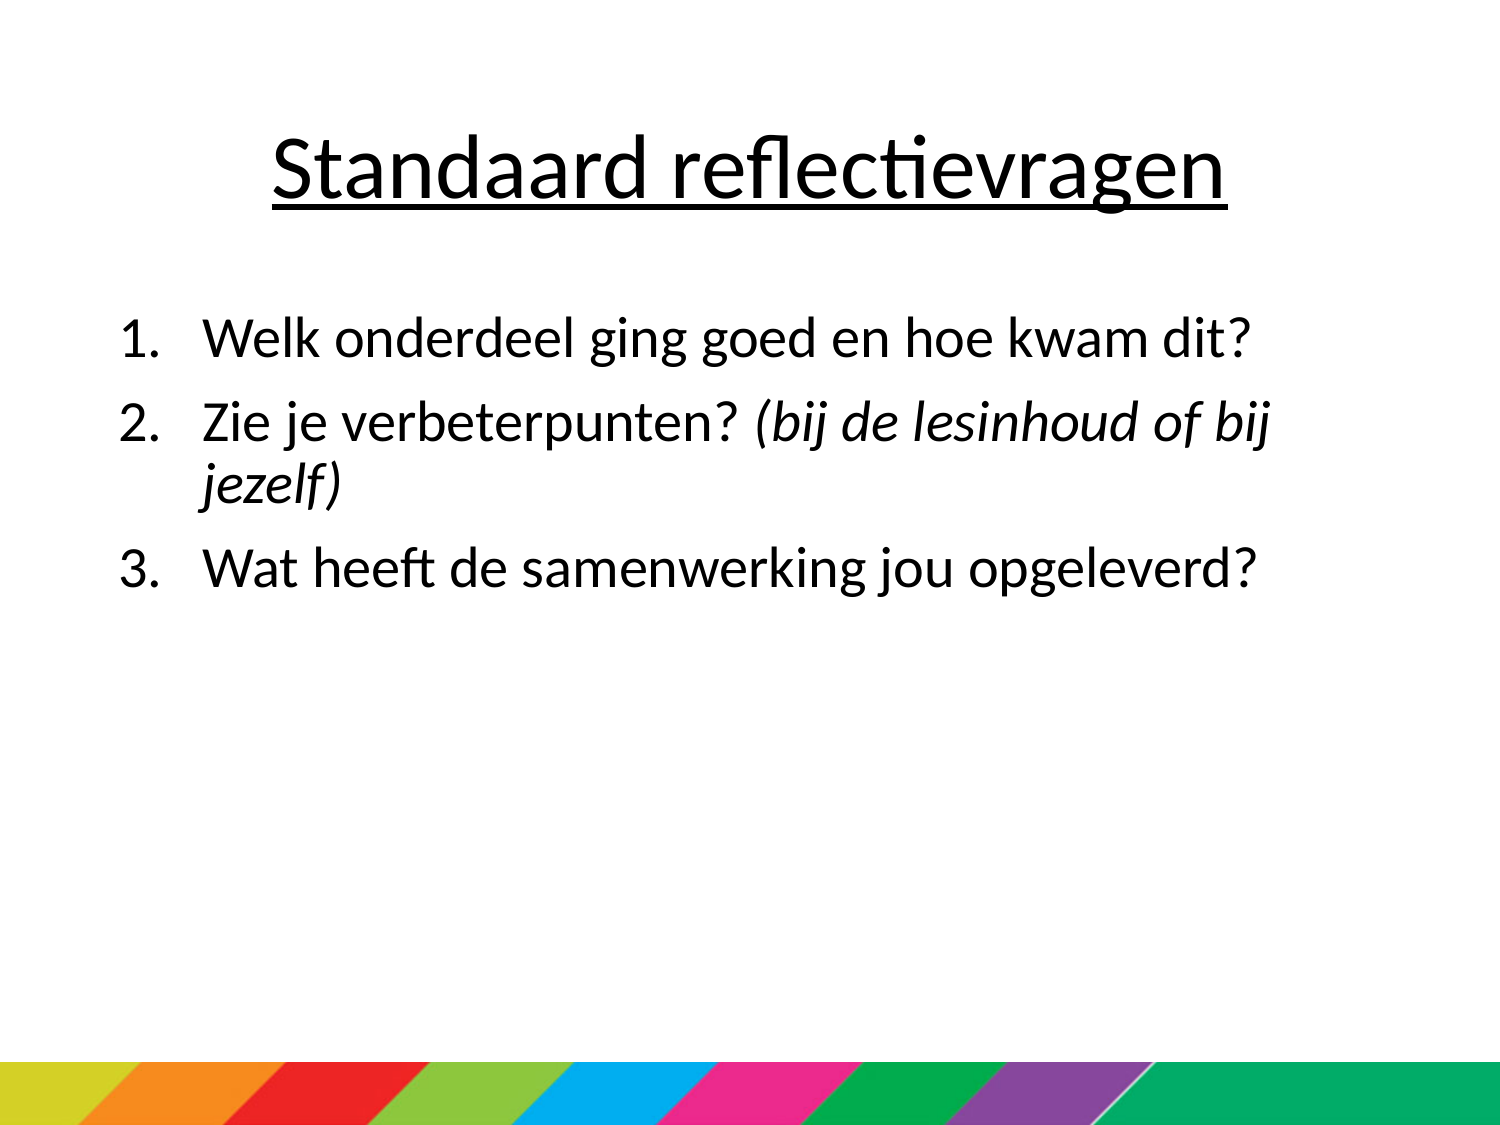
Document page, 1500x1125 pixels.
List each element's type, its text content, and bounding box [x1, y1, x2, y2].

list Welk onderdeel ging goed en hoe kwam dit? Zie je verbeterpunten? (bij de lesinhoud of bij jezelf) Wat heeft de samenwerking jou opgeleverd? [103, 299, 1397, 1014]
title Standaard reflectievragen [103, 59, 1397, 278]
picture [0, 1062, 574, 1125]
picture [656, 1062, 1500, 1125]
